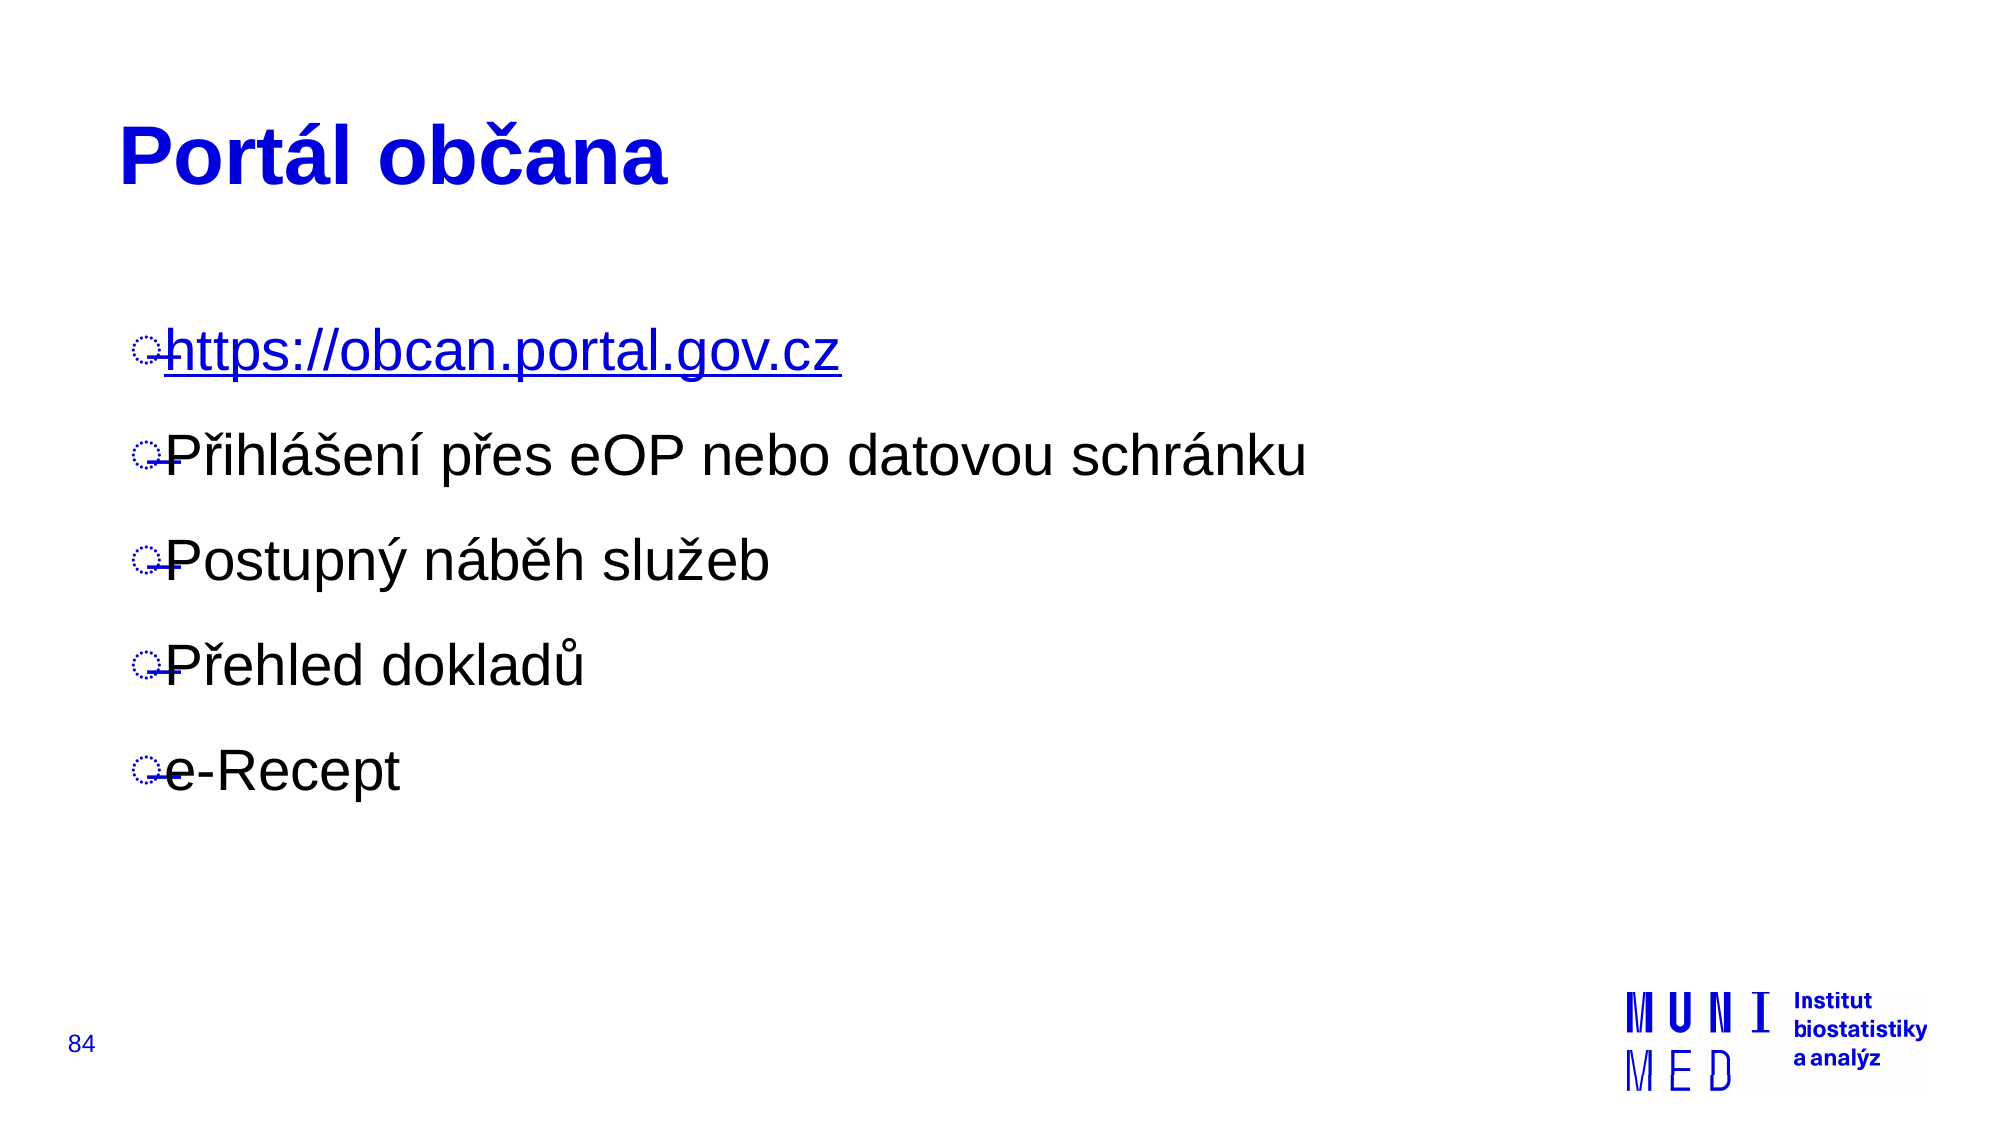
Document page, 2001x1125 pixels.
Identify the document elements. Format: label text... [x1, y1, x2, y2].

slide_number 84 [67, 1021, 110, 1063]
list https://obcan.portal.gov.cz Přihlášení přes eOP nebo datovou schránku Postupný náběh služeb Přehled dokladů e-Recept [118, 277, 1883, 957]
title Portál občana [118, 118, 1883, 193]
